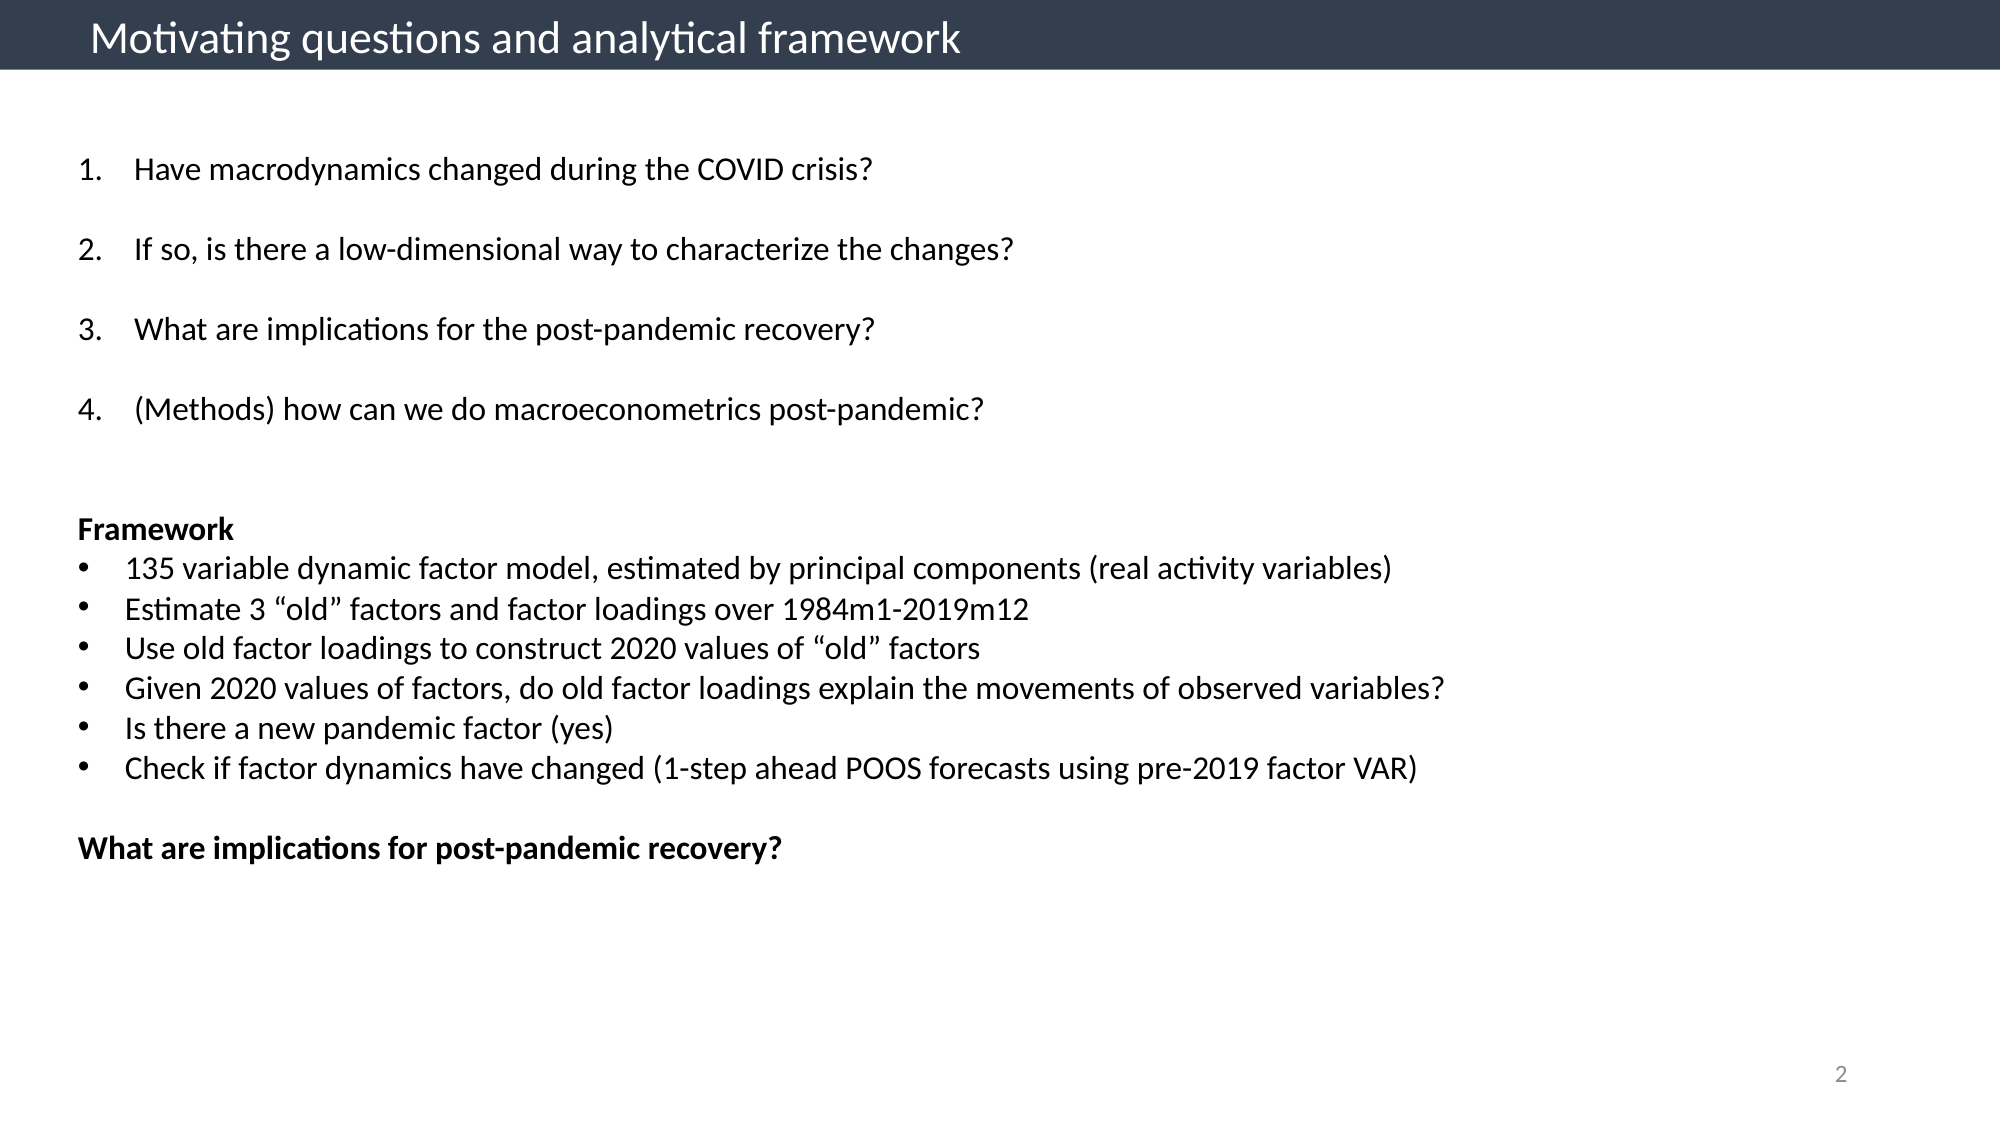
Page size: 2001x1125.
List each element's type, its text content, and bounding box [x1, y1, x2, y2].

text_box Have macrodynamics changed during the COVID crisis? If so, is there a low-dimensional way to characterize the changes? What are implications for the post-pandemic recovery? (Methods) how can we do macroeconometrics post-pandemic? Framework 135 variable dynamic factor model, estimated by principal components (real activity variables) Estimate 3 “old” factors and factor loadings over 1984m1-2019m12 Use old factor loadings to construct 2020 values of “old” factors Given 2020 values of factors, do old factor loadings explain the movements of observed variables? Is there a new pandemic factor (yes) Check if factor dynamics have changed (1-step ahead POOS forecasts using pre-2019 factor VAR) What are implications for post-pandemic recovery? [63, 140, 1463, 954]
slide_number 2 [1412, 1042, 1863, 1103]
text_box Motivating questions and analytical framework [0, 0, 2000, 70]
